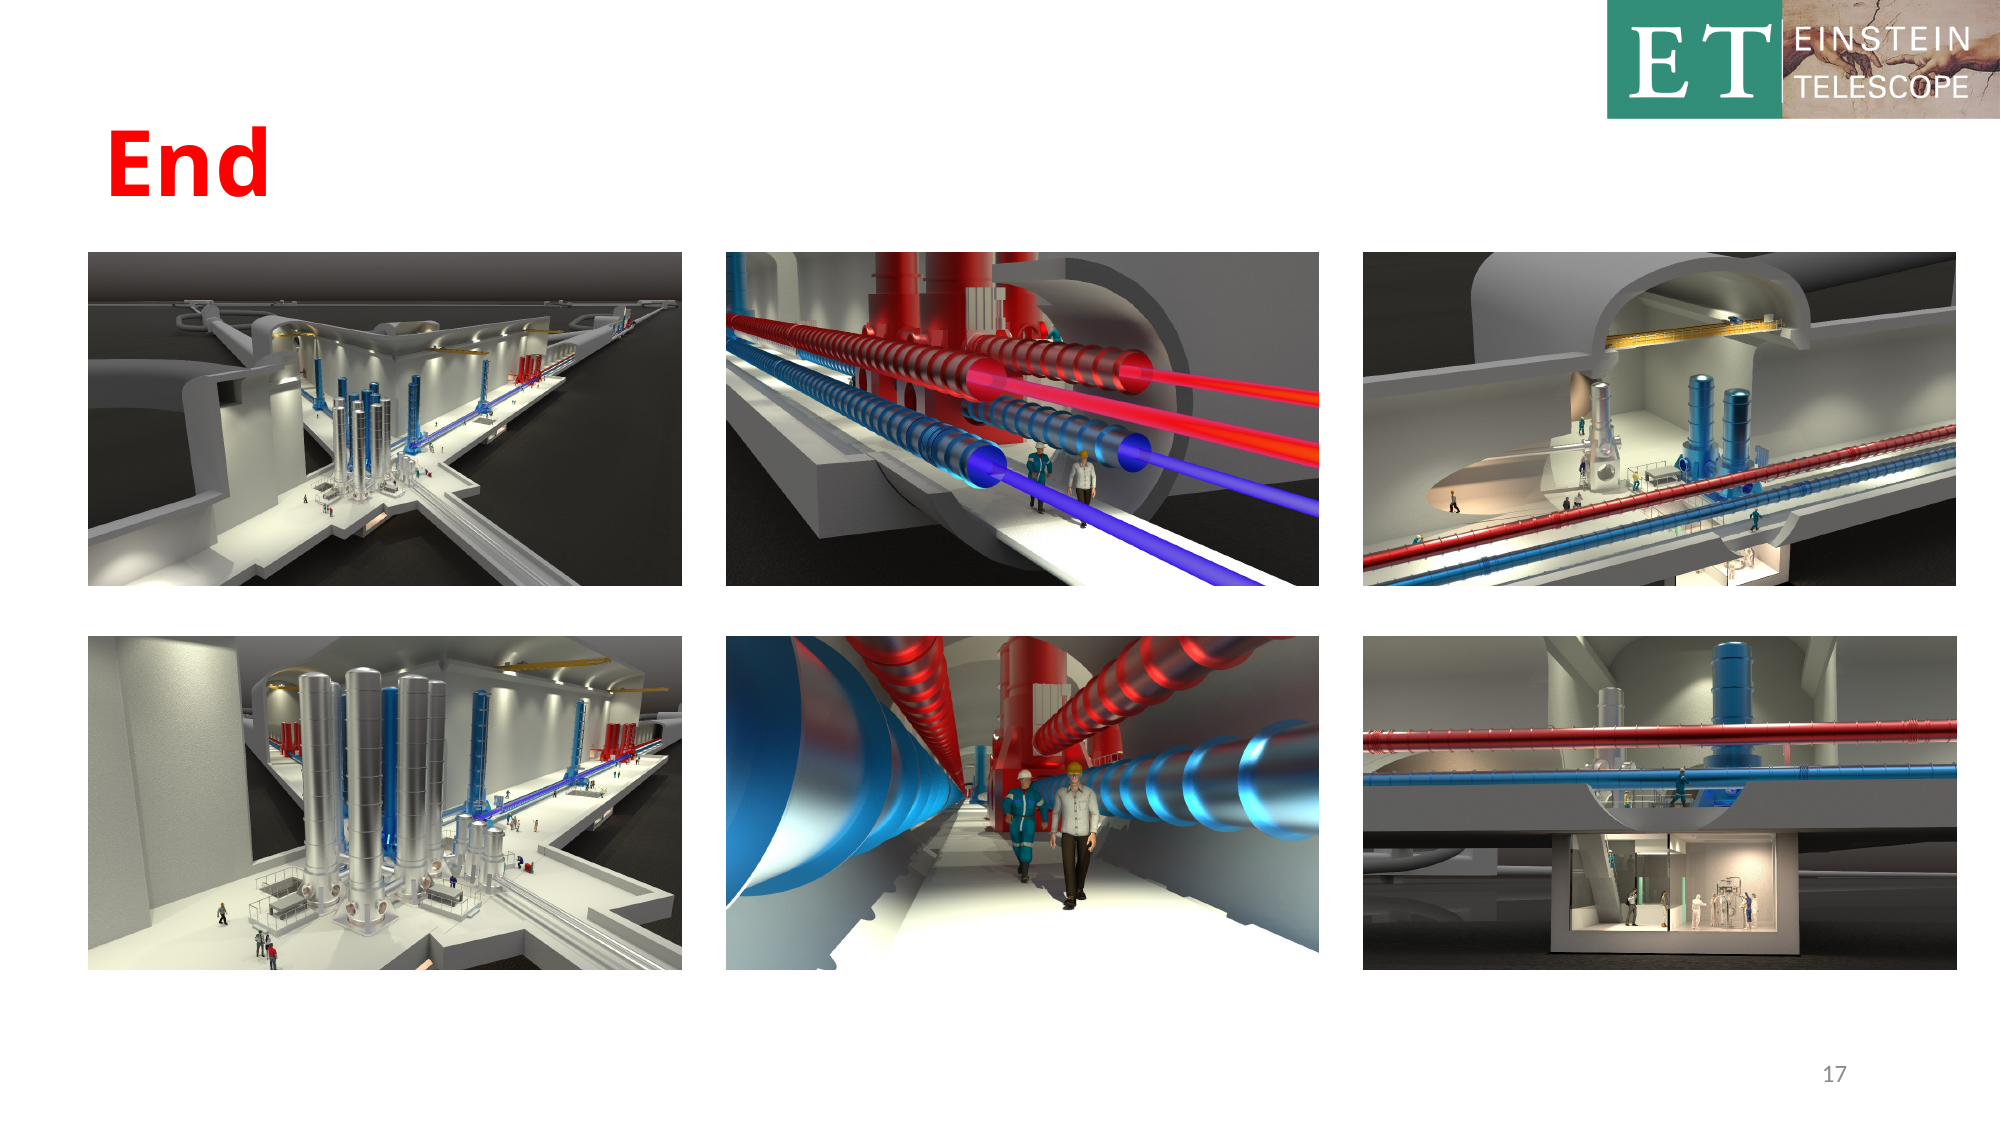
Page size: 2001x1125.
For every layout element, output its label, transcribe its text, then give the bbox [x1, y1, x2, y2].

picture [88, 636, 682, 970]
picture [88, 252, 682, 586]
picture [726, 252, 1319, 586]
picture [1363, 636, 1957, 970]
picture [726, 636, 1319, 970]
picture [1363, 252, 1956, 586]
picture [1607, 0, 2000, 119]
text_box End [88, 106, 1912, 228]
slide_number 17 [1412, 1042, 1863, 1103]
